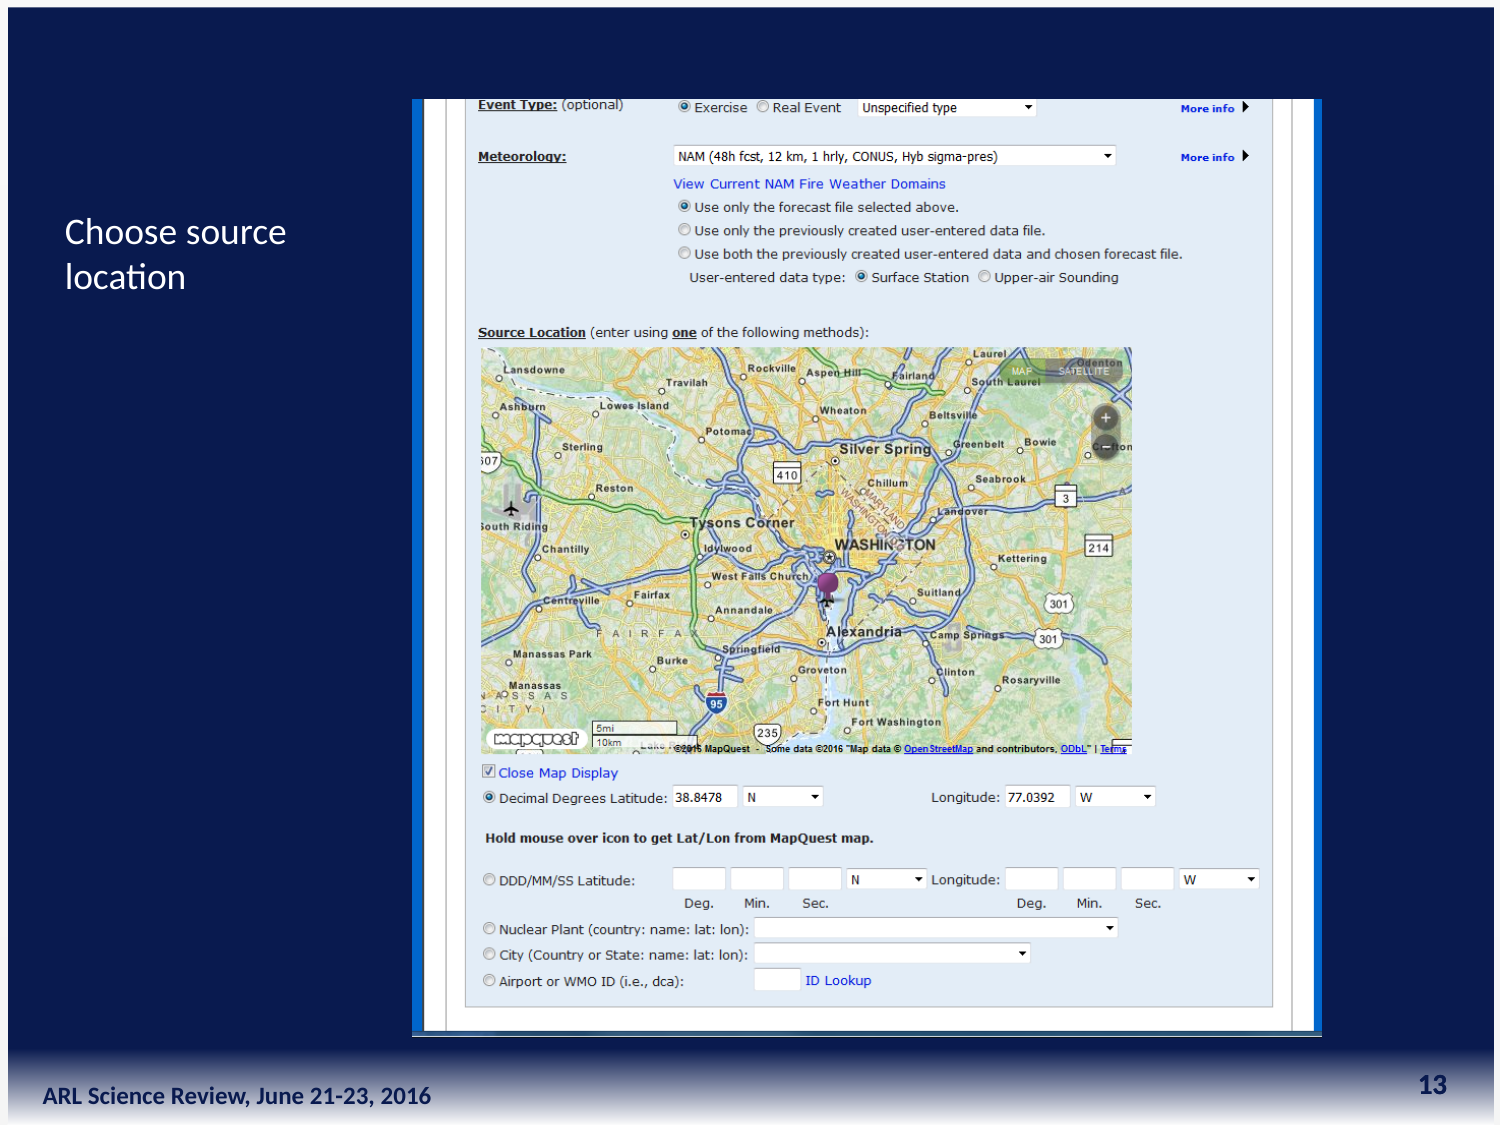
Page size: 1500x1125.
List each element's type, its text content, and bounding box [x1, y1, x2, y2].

text_box 13 [1112, 1052, 1463, 1113]
footer ARL Science Review, June 21-23, 2016 [0, 1065, 475, 1125]
picture [412, 99, 1322, 1038]
text_box Choose source location [49, 199, 350, 305]
